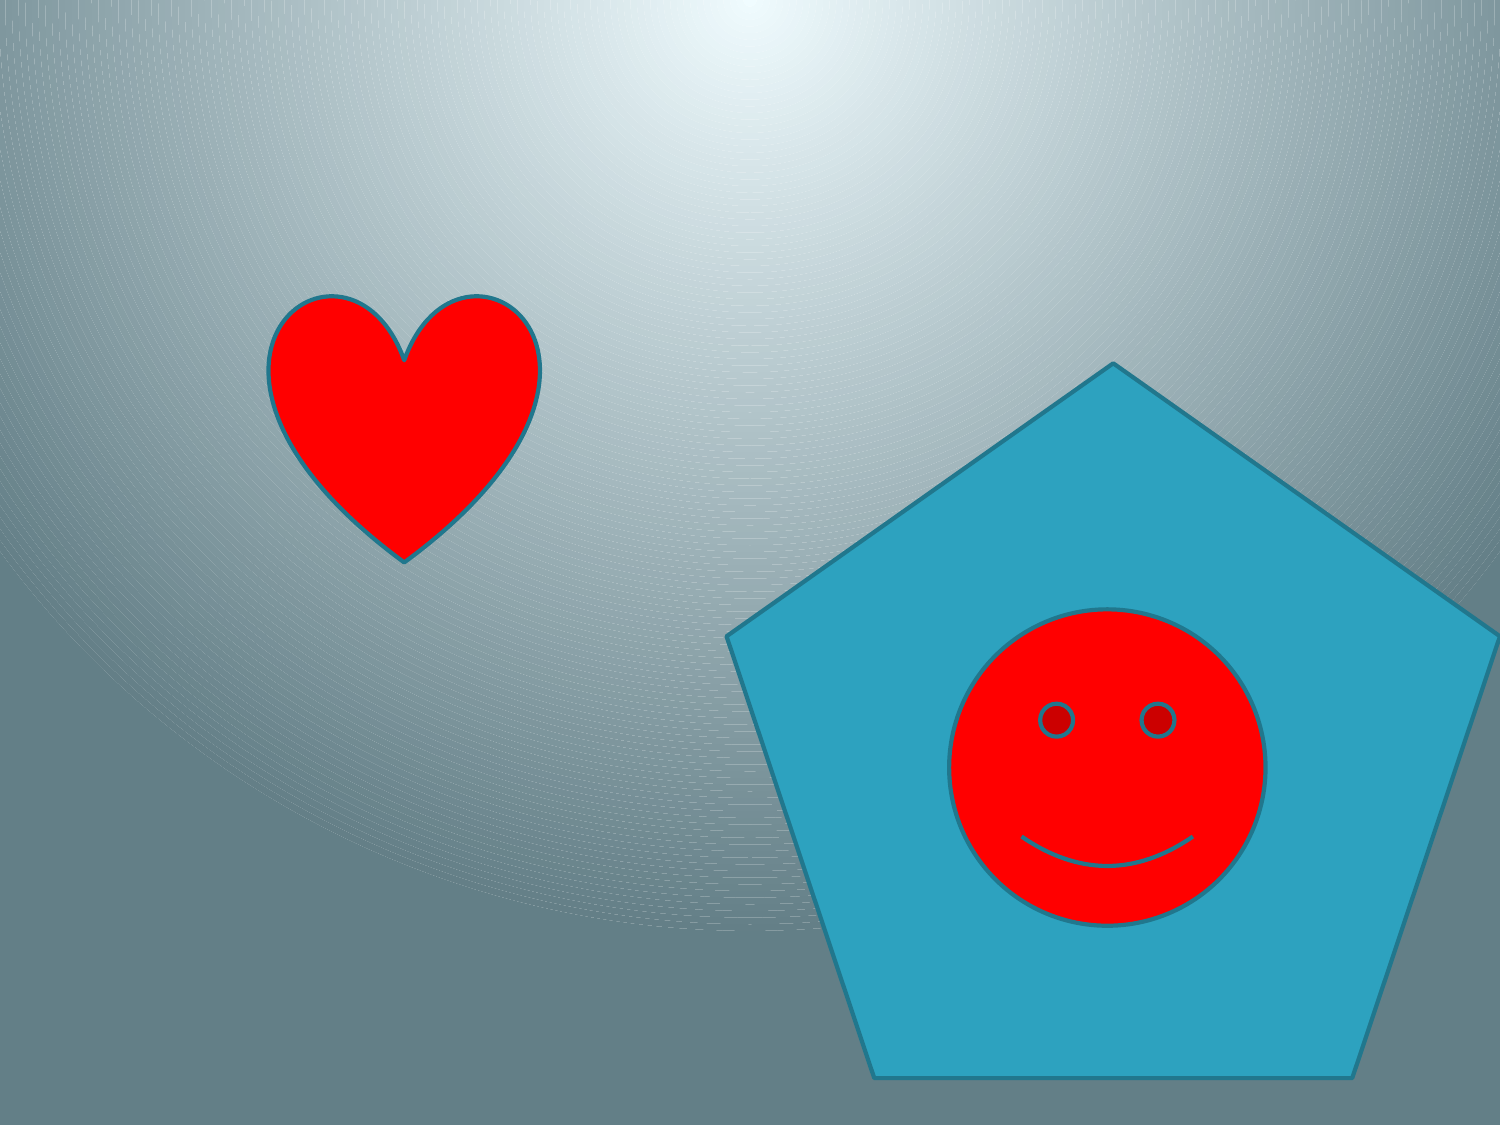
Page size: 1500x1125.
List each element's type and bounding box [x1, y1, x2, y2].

text_box [266, 294, 543, 565]
text_box [947, 607, 1268, 928]
text_box [724, 361, 1500, 1081]
